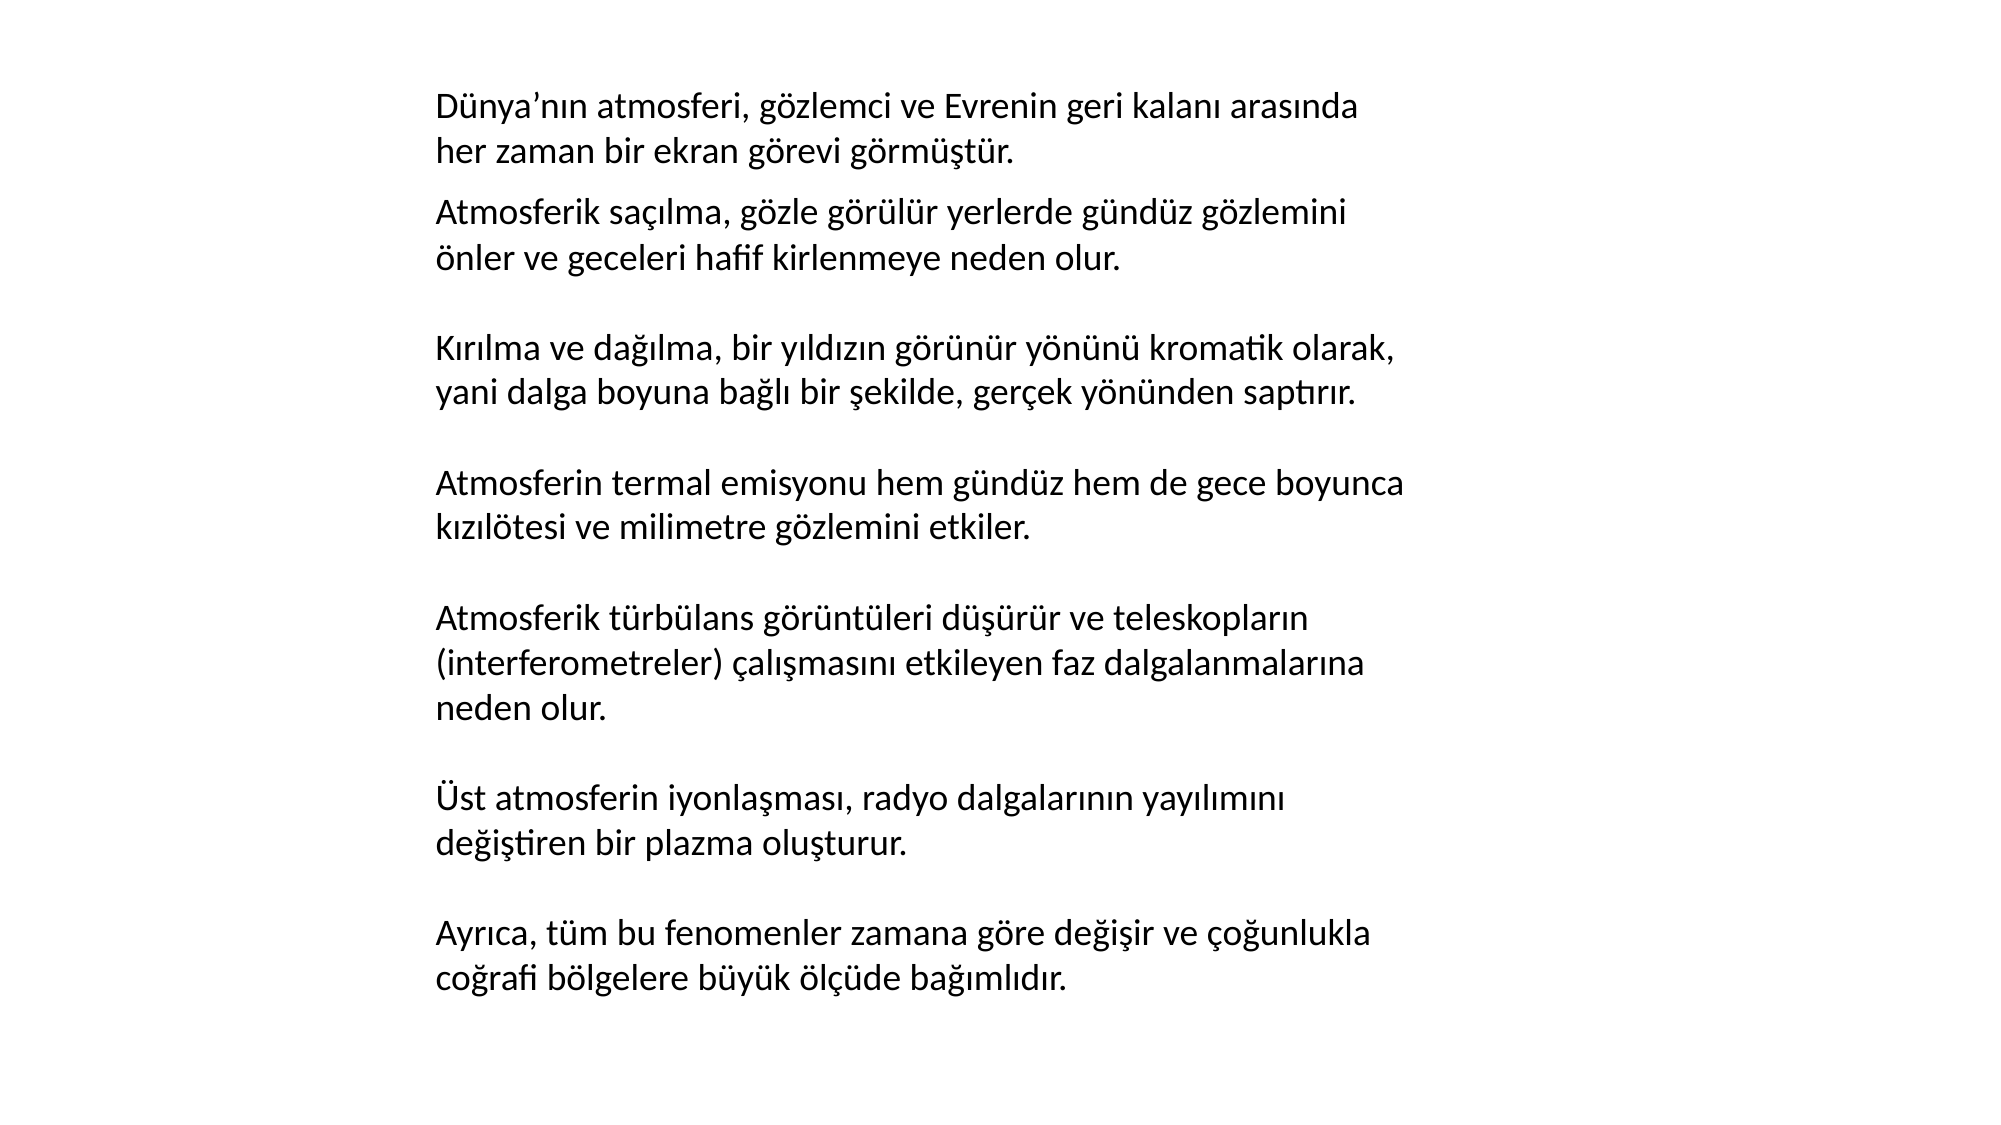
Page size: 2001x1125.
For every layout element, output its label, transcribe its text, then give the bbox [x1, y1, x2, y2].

text_box Atmosferik saçılma, gözle görülür yerlerde gündüz gözlemini önler ve geceleri hafif kirlenmeye neden olur. Kırılma ve dağılma, bir yıldızın görünür yönünü kromatik olarak, yani dalga boyuna bağlı bir şekilde, gerçek yönünden saptırır. Atmosferin termal emisyonu hem gündüz hem de gece boyunca kızılötesi ve milimetre gözlemini etkiler. Atmosferik türbülans görüntüleri düşürür ve teleskopların (interferometreler) çalışmasını etkileyen faz dalgalanmalarına neden olur. Üst atmosferin iyonlaşması, radyo dalgalarının yayılımını değiştiren bir plazma oluşturur. Ayrıca, tüm bu fenomenler zamana göre değişir ve çoğunlukla coğrafi bölgelere büyük ölçüde bağımlıdır. [420, 180, 1421, 1005]
text_box Dünya’nın atmosferi, gözlemci ve Evrenin geri kalanı arasında her zaman bir ekran görevi görmüştür. [420, 73, 1421, 179]
